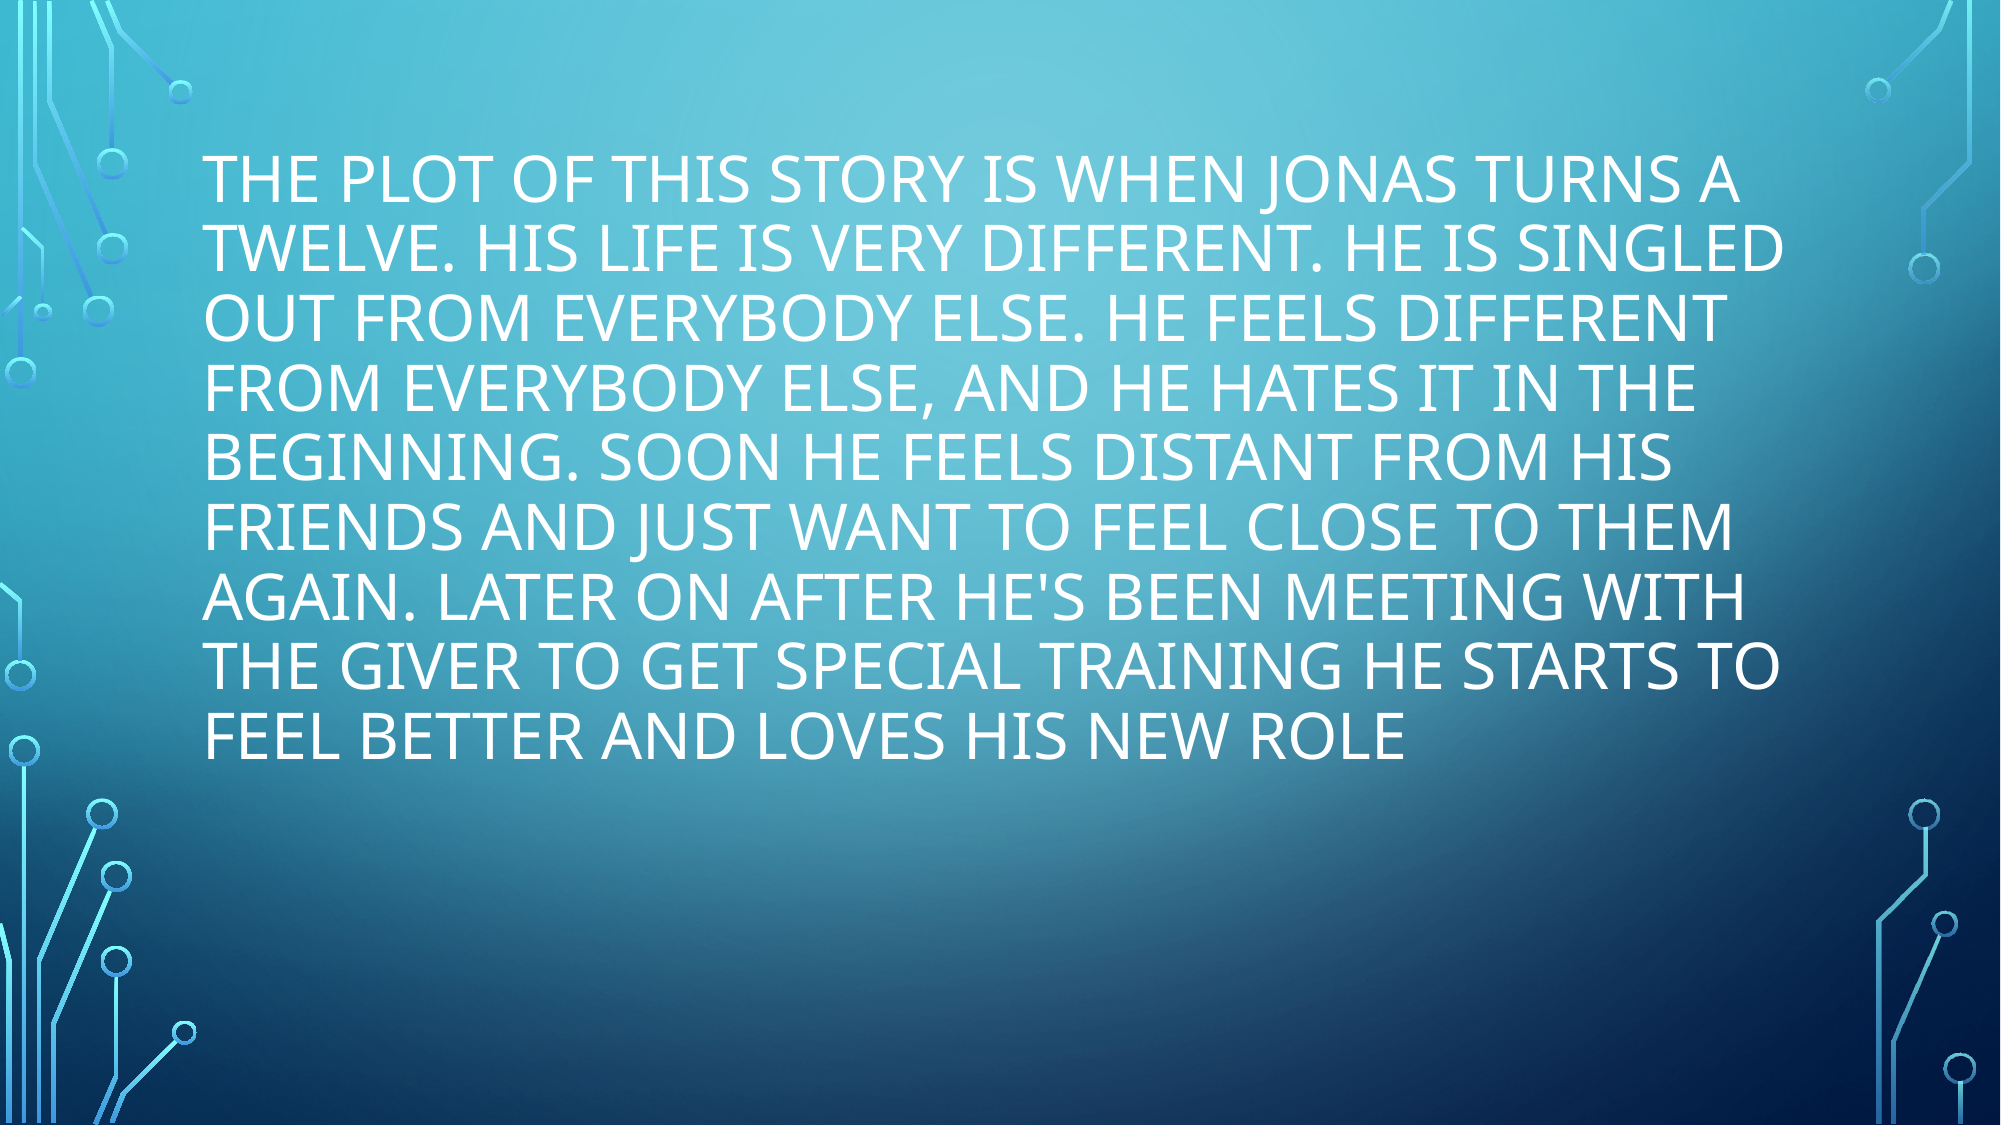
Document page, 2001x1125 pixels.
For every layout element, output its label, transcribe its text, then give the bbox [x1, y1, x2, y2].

title The plot of this story is when Jonas turns a twelve. His life is very different. He is singled out from everybody else. He feels different from everybody else, and he hates it in the beginning. Soon he feels distant from his friends and just want to feel close to them again. Later on after he's been meeting with the giver to get special training he starts to feel better and loves his new role [187, 101, 1813, 819]
